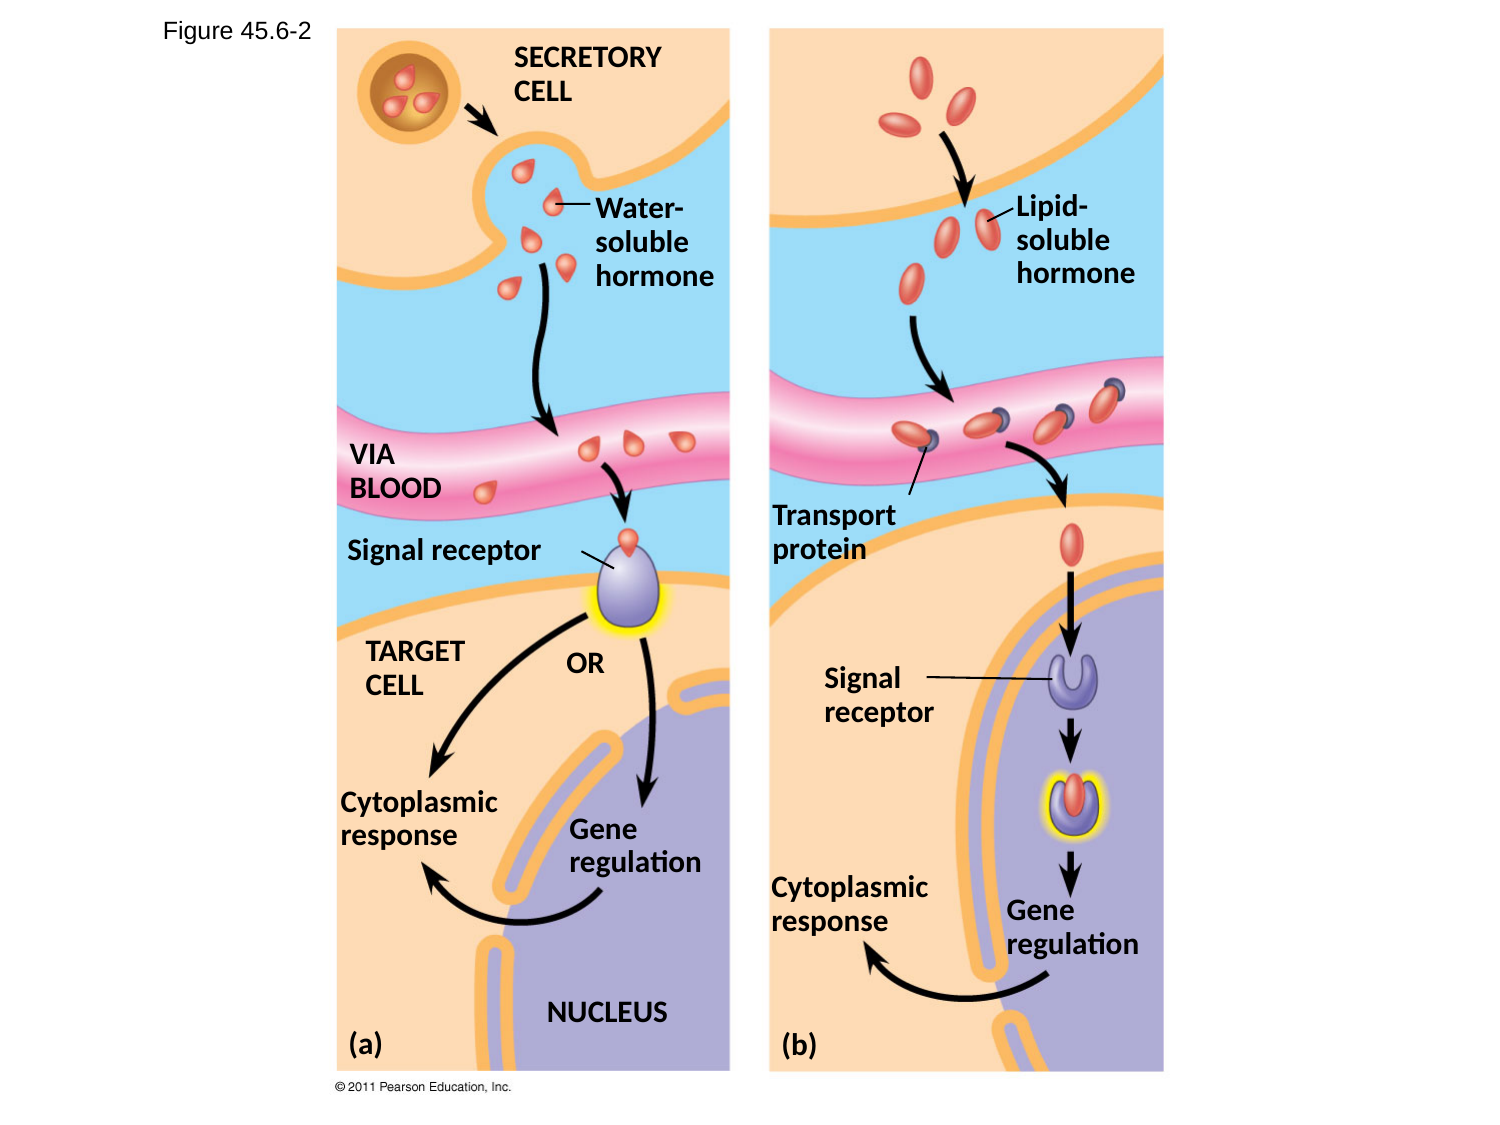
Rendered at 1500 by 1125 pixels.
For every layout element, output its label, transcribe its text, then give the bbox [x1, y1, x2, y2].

title Figure 45.6-2 [24, 4, 450, 55]
picture [329, 22, 1171, 1103]
